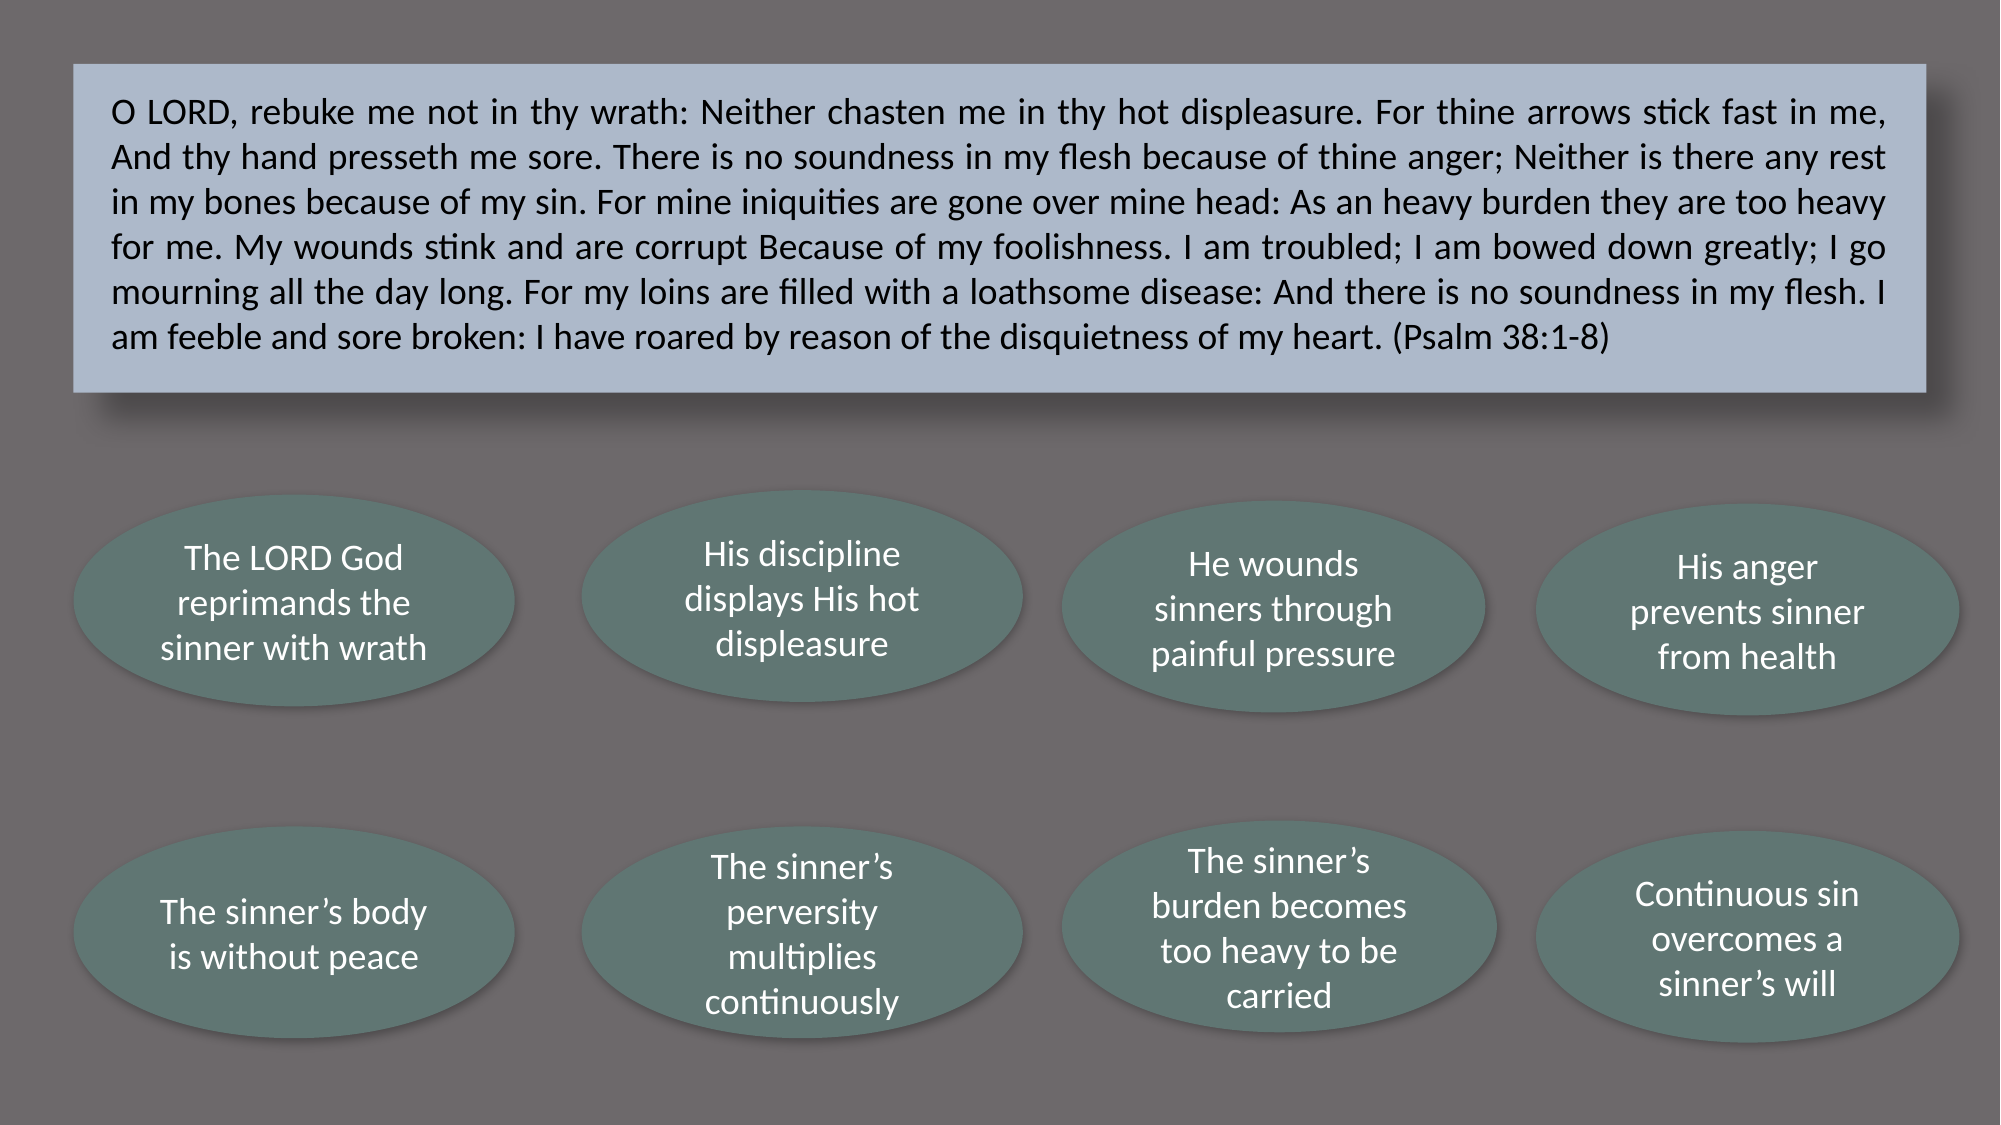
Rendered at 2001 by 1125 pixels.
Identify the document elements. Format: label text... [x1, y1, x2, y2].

text_box The sinner’s body is without peace [72, 825, 516, 1040]
text_box [72, 63, 1927, 394]
text_box He wounds sinners through painful pressure [1060, 499, 1487, 714]
text_box His anger prevents sinner from health [1534, 502, 1961, 717]
text_box The LORD God reprimands the sinner with wrath [72, 493, 516, 708]
text_box The sinner’s burden becomes too heavy to be carried [1060, 819, 1498, 1034]
text_box O LORD, rebuke me not in thy wrath: Neither chasten me in thy hot displeasure. For thine arrows stick fast in me, And thy hand presseth me sore. There is no soundness in my flesh because of thine anger; Neither is there any rest in my bones because of my sin. For mine iniquities are gone over mine head: As an heavy burden they are too heavy for me. My wounds stink and are corrupt Because of my foolishness. I am troubled; I am bowed down greatly; I go mourning all the day long. For my loins are filled with a loathsome disease: And there is no soundness in my flesh. I am feeble and sore broken: I have roared by reason of the disquietness of my heart. (Psalm 38:1-8) [96, 34, 1904, 365]
text_box Continuous sin overcomes a sinner’s will [1534, 829, 1961, 1044]
text_box The sinner’s perversity multiplies continuously [580, 825, 1024, 1040]
text_box His discipline displays His hot displeasure [580, 489, 1024, 703]
